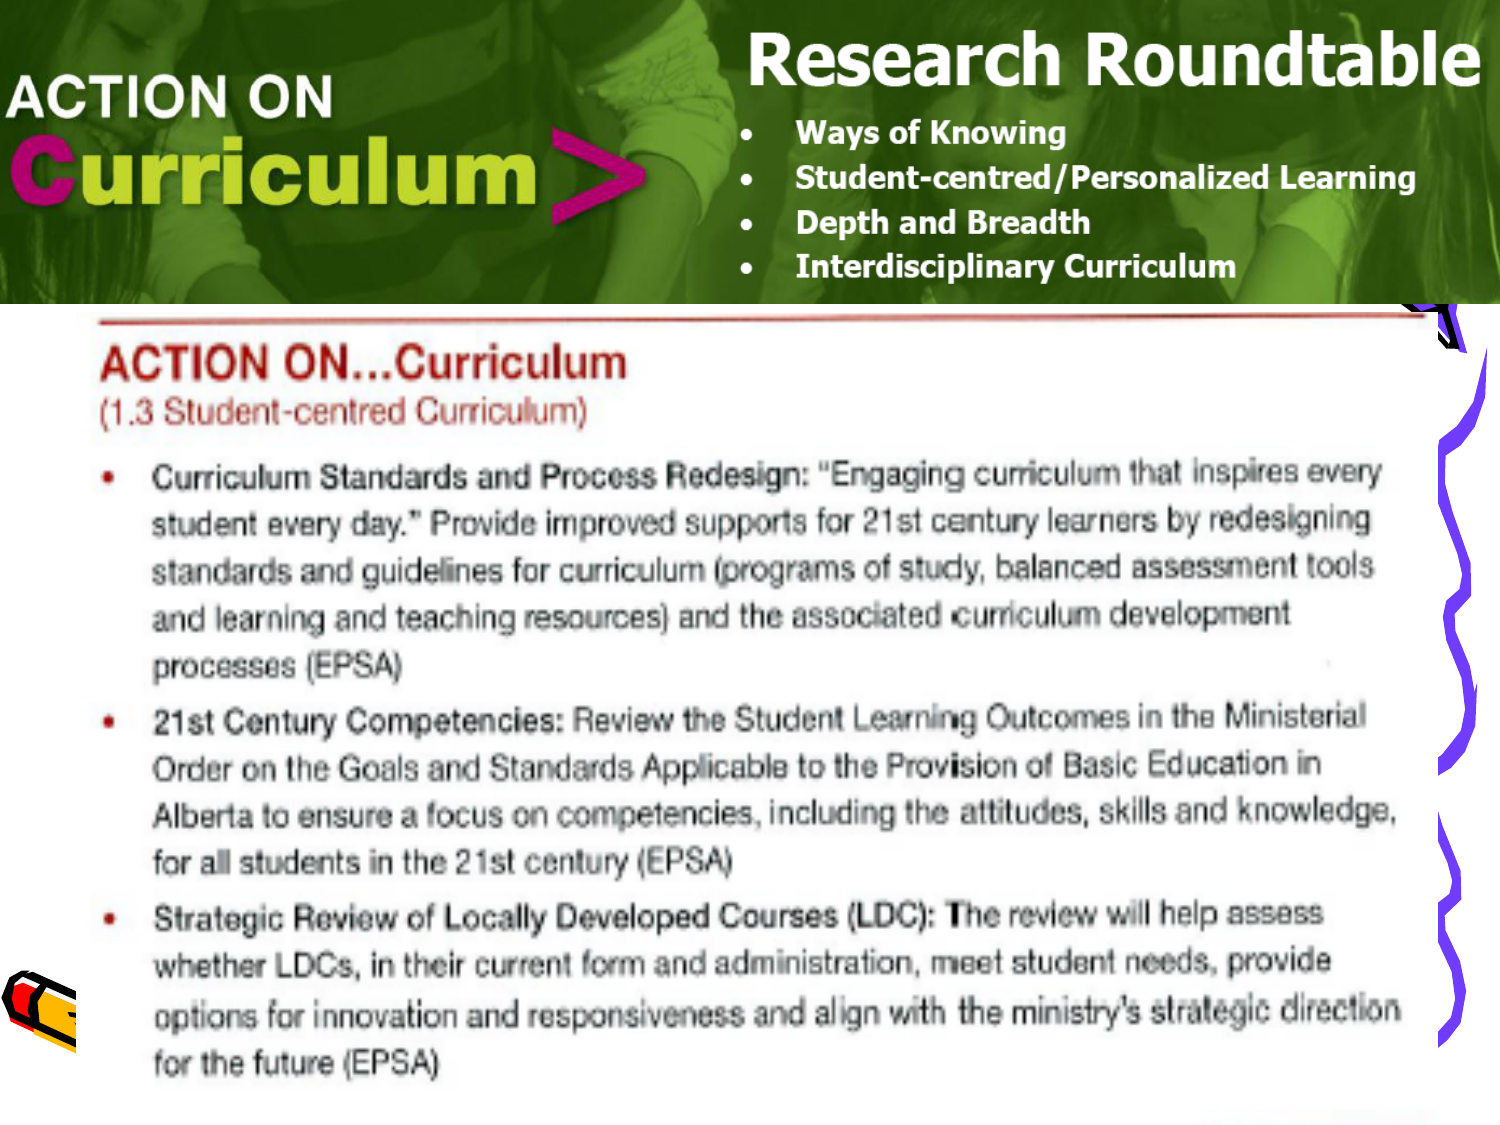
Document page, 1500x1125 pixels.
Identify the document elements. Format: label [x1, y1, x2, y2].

picture [0, 0, 1500, 304]
list [75, 313, 1439, 1125]
